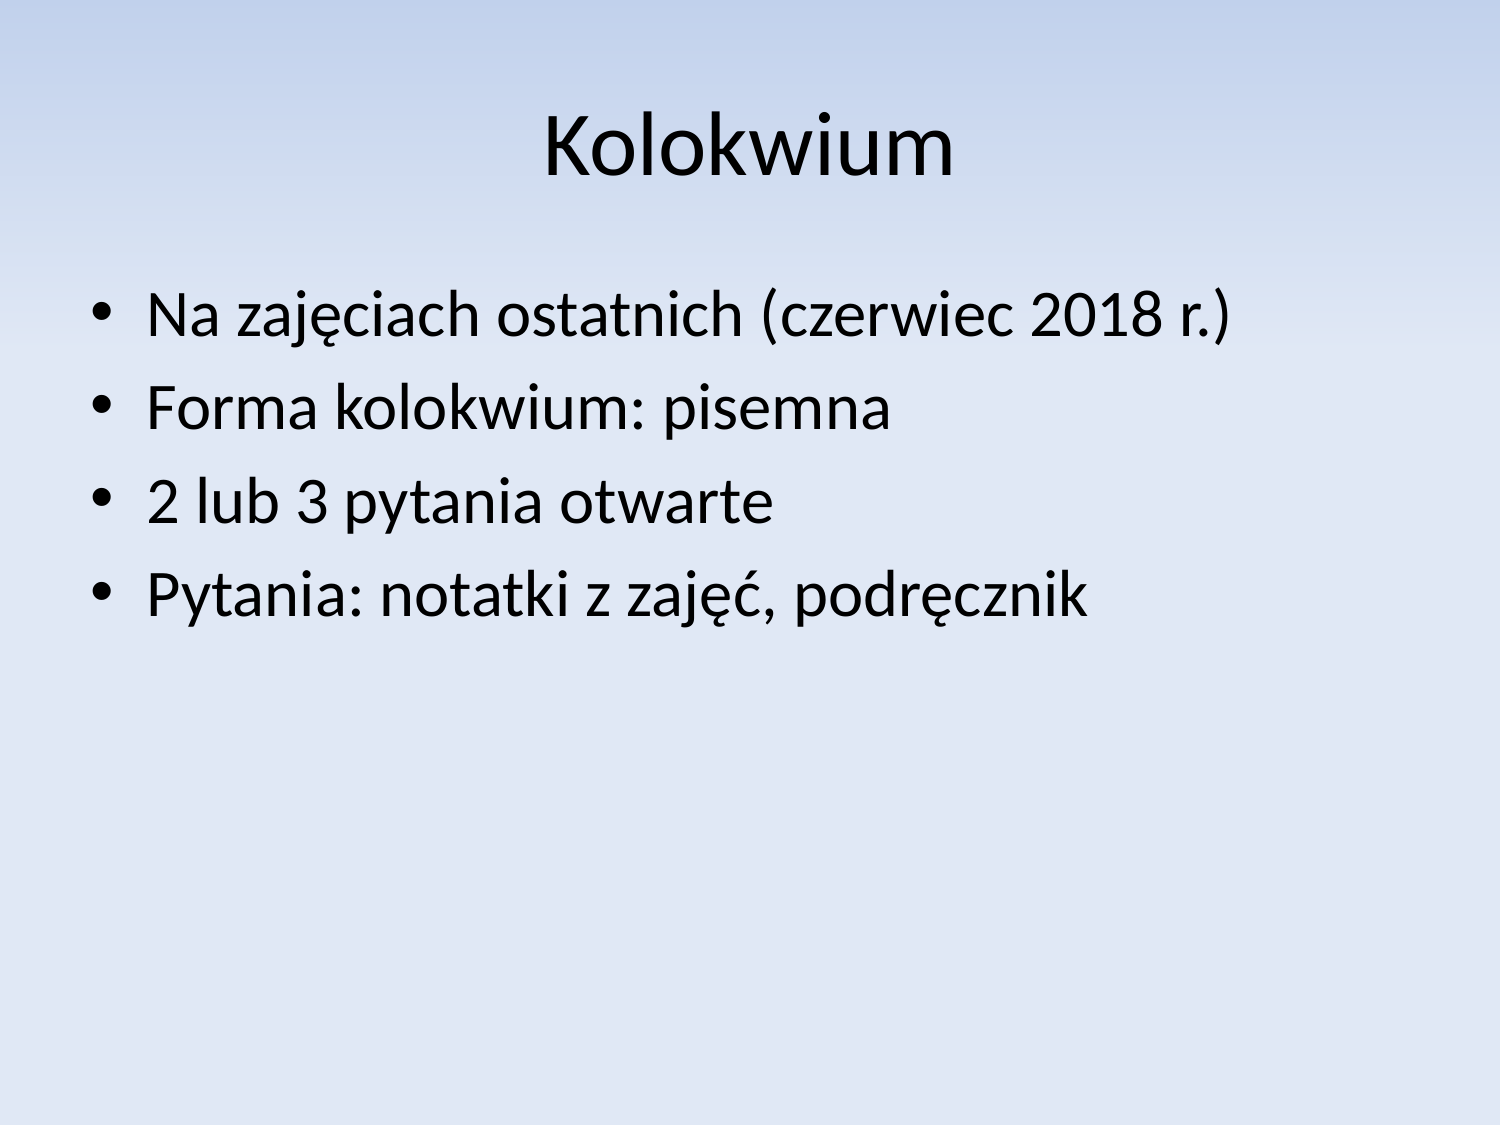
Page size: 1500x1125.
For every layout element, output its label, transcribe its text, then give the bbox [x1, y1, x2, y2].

list Na zajęciach ostatnich (czerwiec 2018 r.) Forma kolokwium: pisemna 2 lub 3 pytania otwarte Pytania: notatki z zajęć, podręcznik [75, 262, 1425, 1005]
title Kolokwium [75, 45, 1425, 233]
